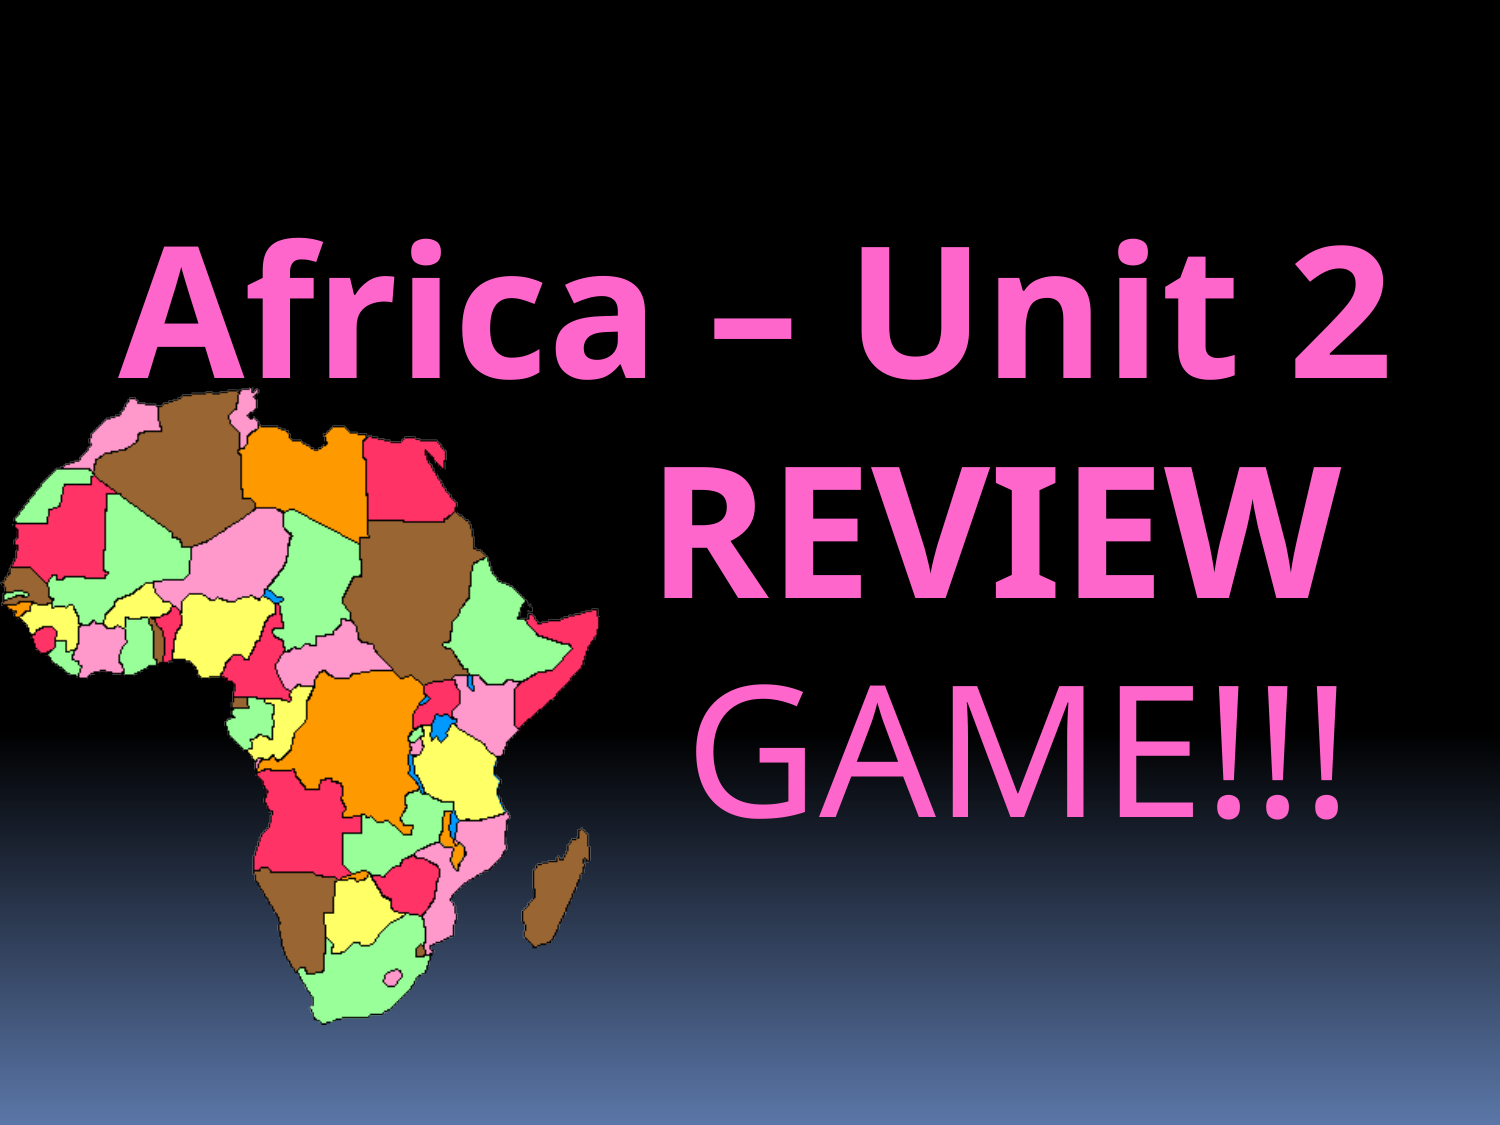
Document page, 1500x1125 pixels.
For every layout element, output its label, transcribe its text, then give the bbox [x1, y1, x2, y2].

picture [0, 387, 601, 1026]
text_box Africa – Unit 2 REVIEW GAME!!! [87, 187, 1425, 862]
